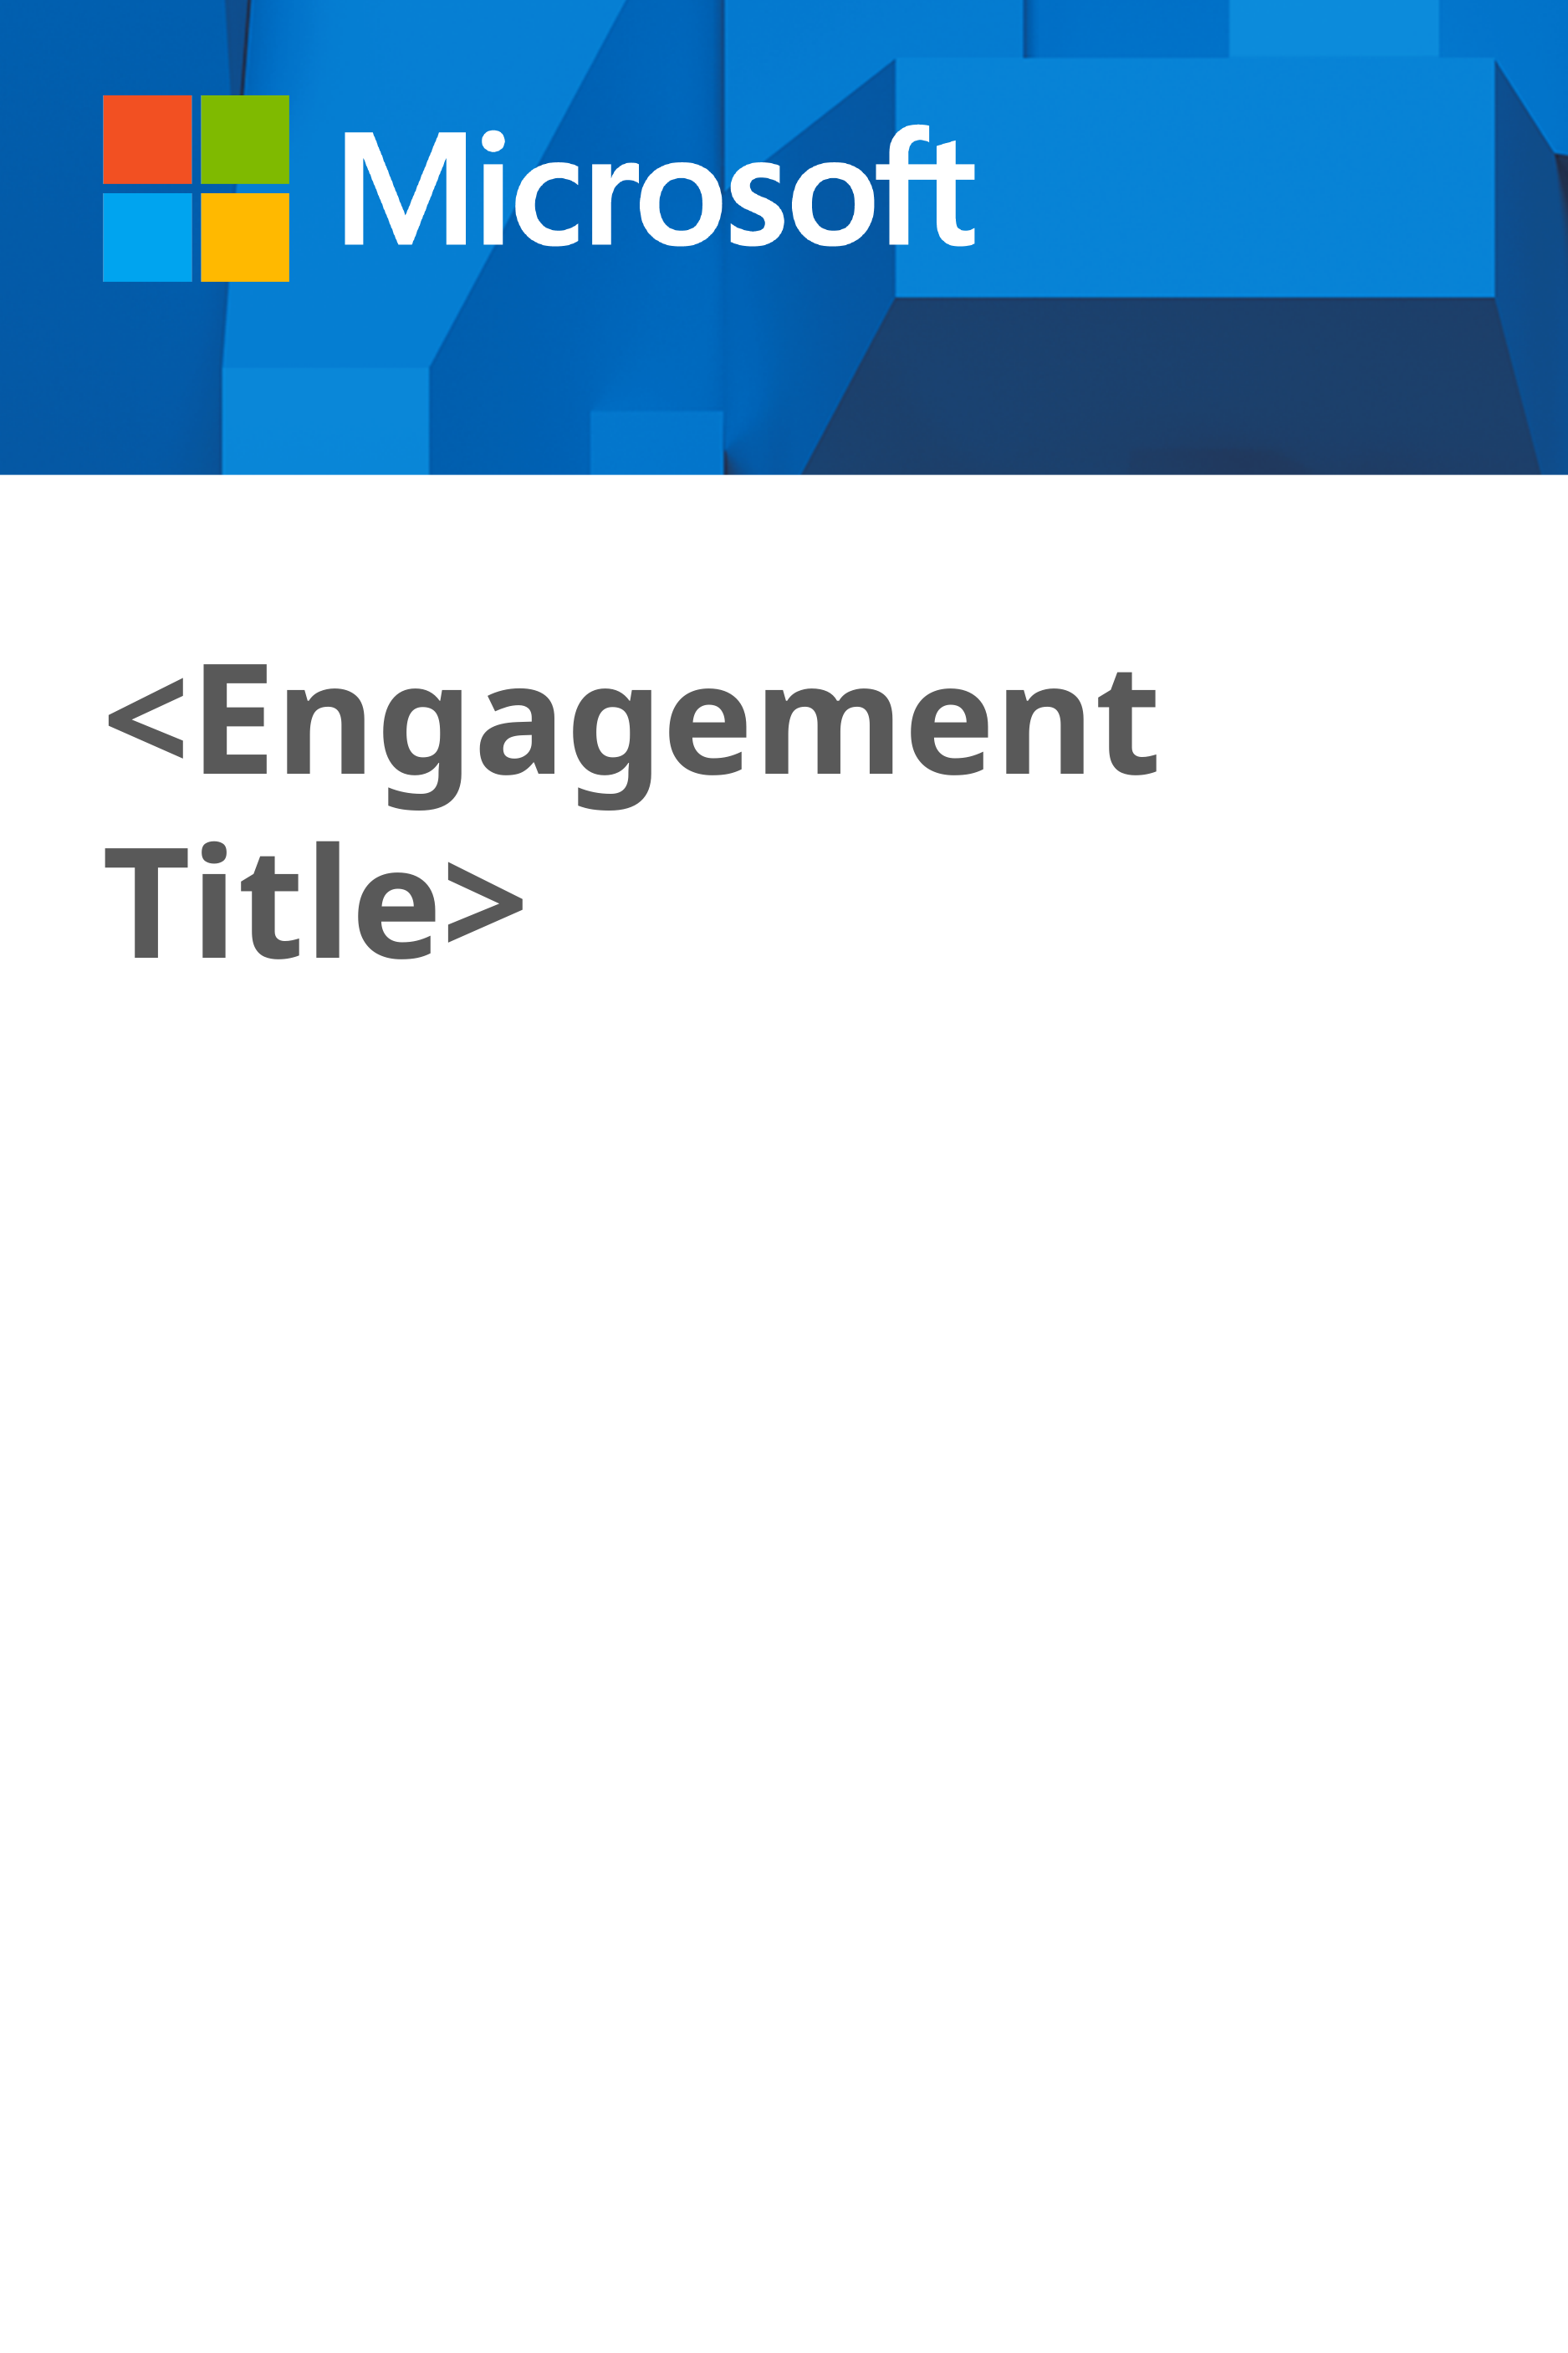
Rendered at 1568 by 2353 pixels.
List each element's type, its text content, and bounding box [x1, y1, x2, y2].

text_box <Engagement Title> [89, 614, 1481, 2288]
picture [0, 0, 1568, 2353]
